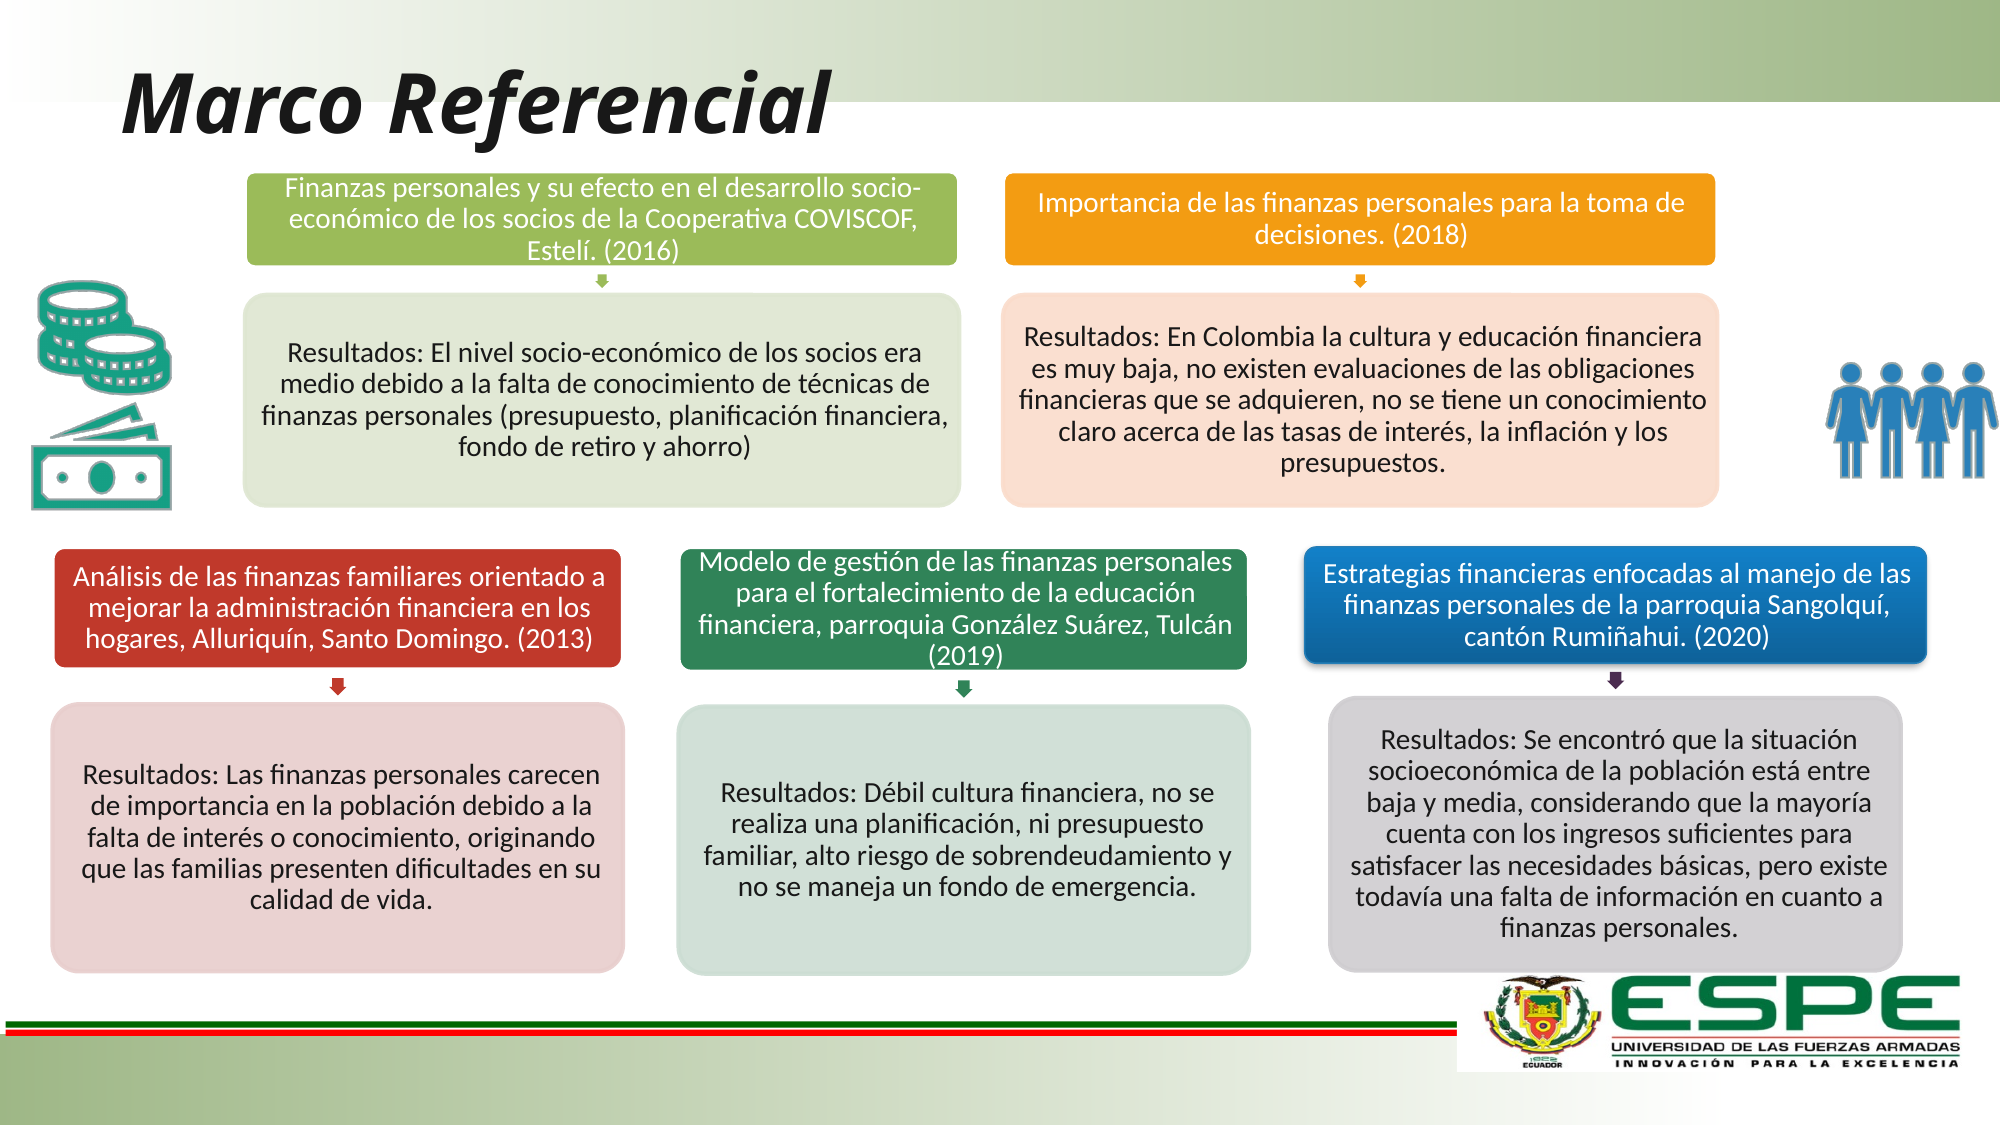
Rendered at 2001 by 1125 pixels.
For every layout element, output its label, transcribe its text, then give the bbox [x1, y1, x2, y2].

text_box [50, 170, 1912, 506]
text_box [29, 546, 1950, 975]
text_box Marco Referencial [105, 54, 1575, 160]
picture [1456, 968, 1994, 1072]
picture [1813, 321, 2000, 518]
picture [26, 262, 178, 535]
